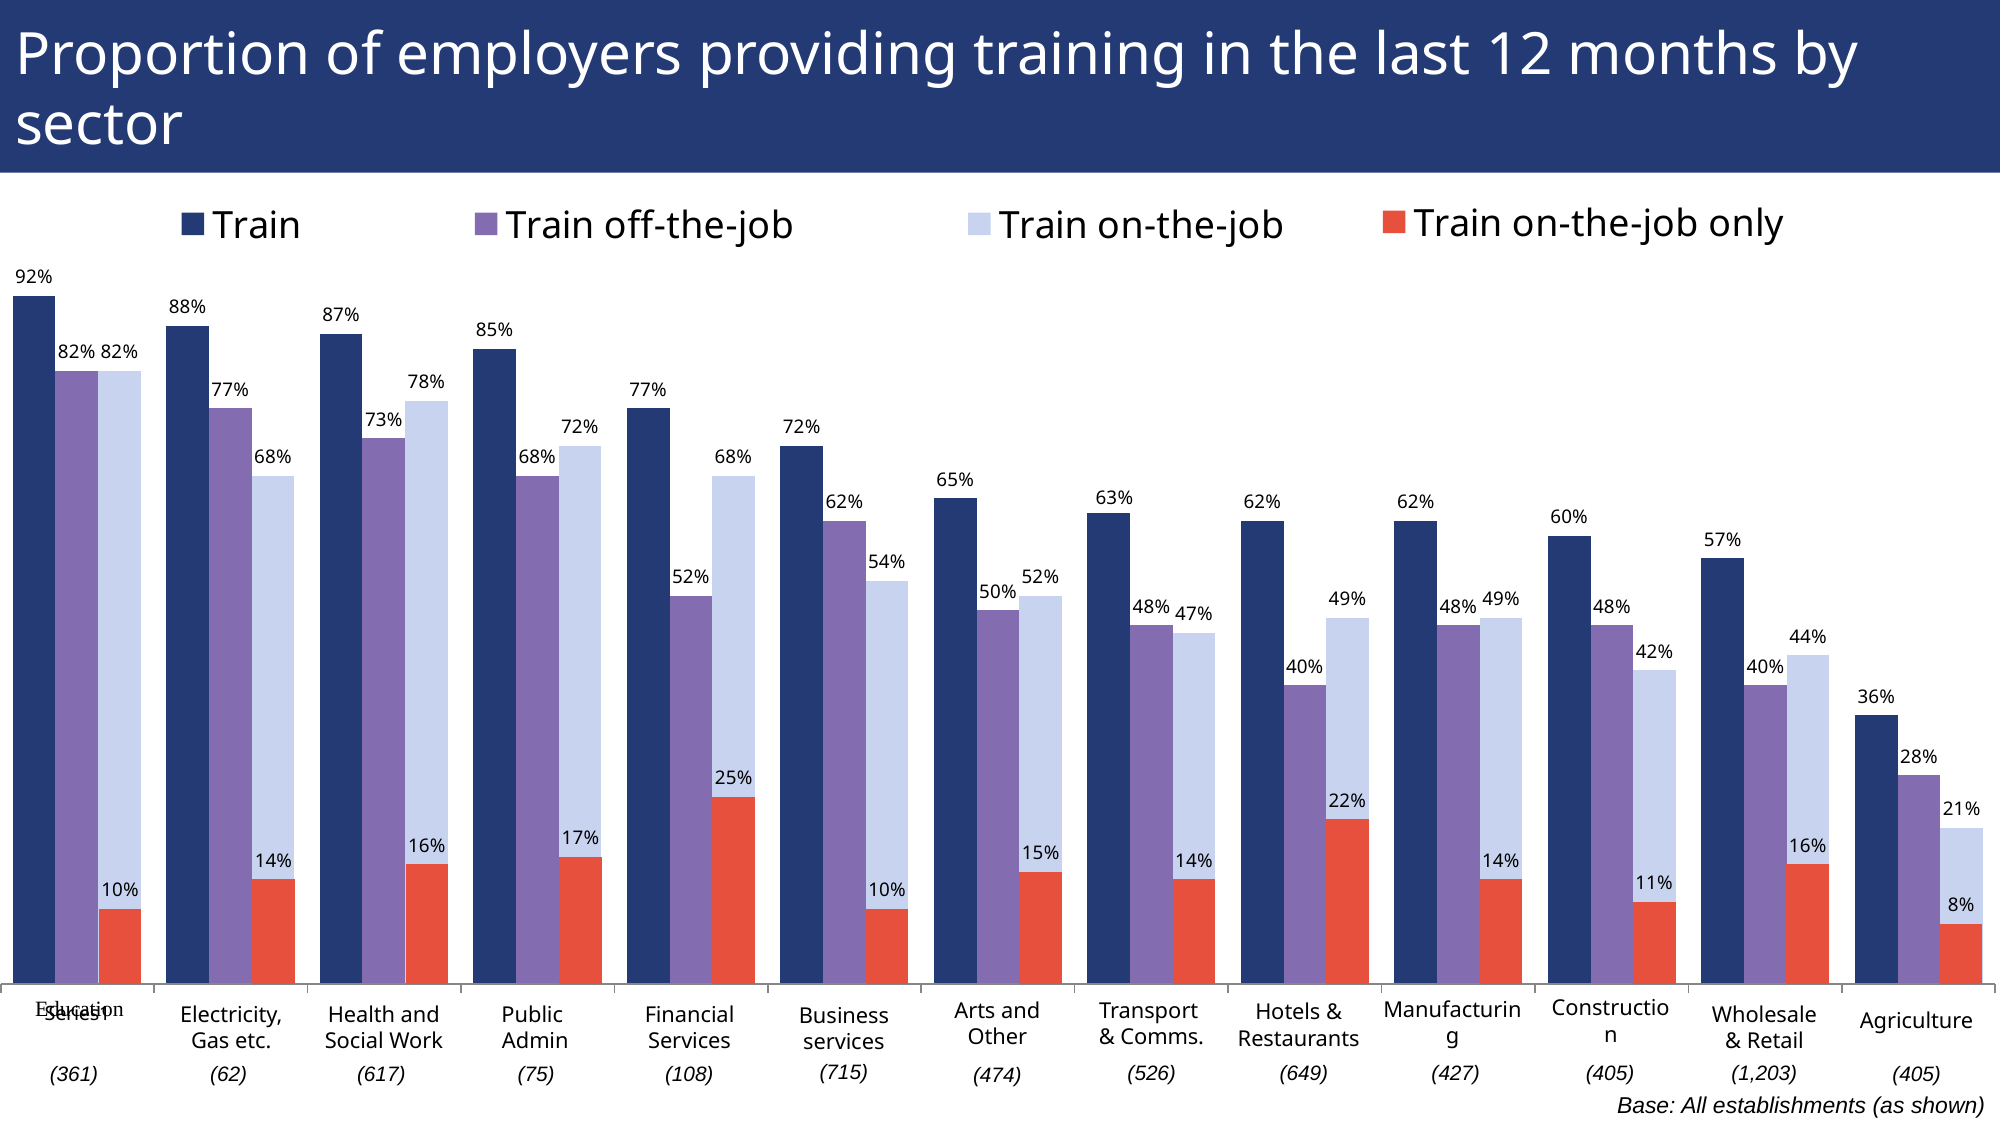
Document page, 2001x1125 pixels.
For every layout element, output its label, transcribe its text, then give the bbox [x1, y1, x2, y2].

chart [0, 71, 2000, 1116]
title Proportion of employers providing training in the last 12 months by sector [0, 0, 2000, 71]
